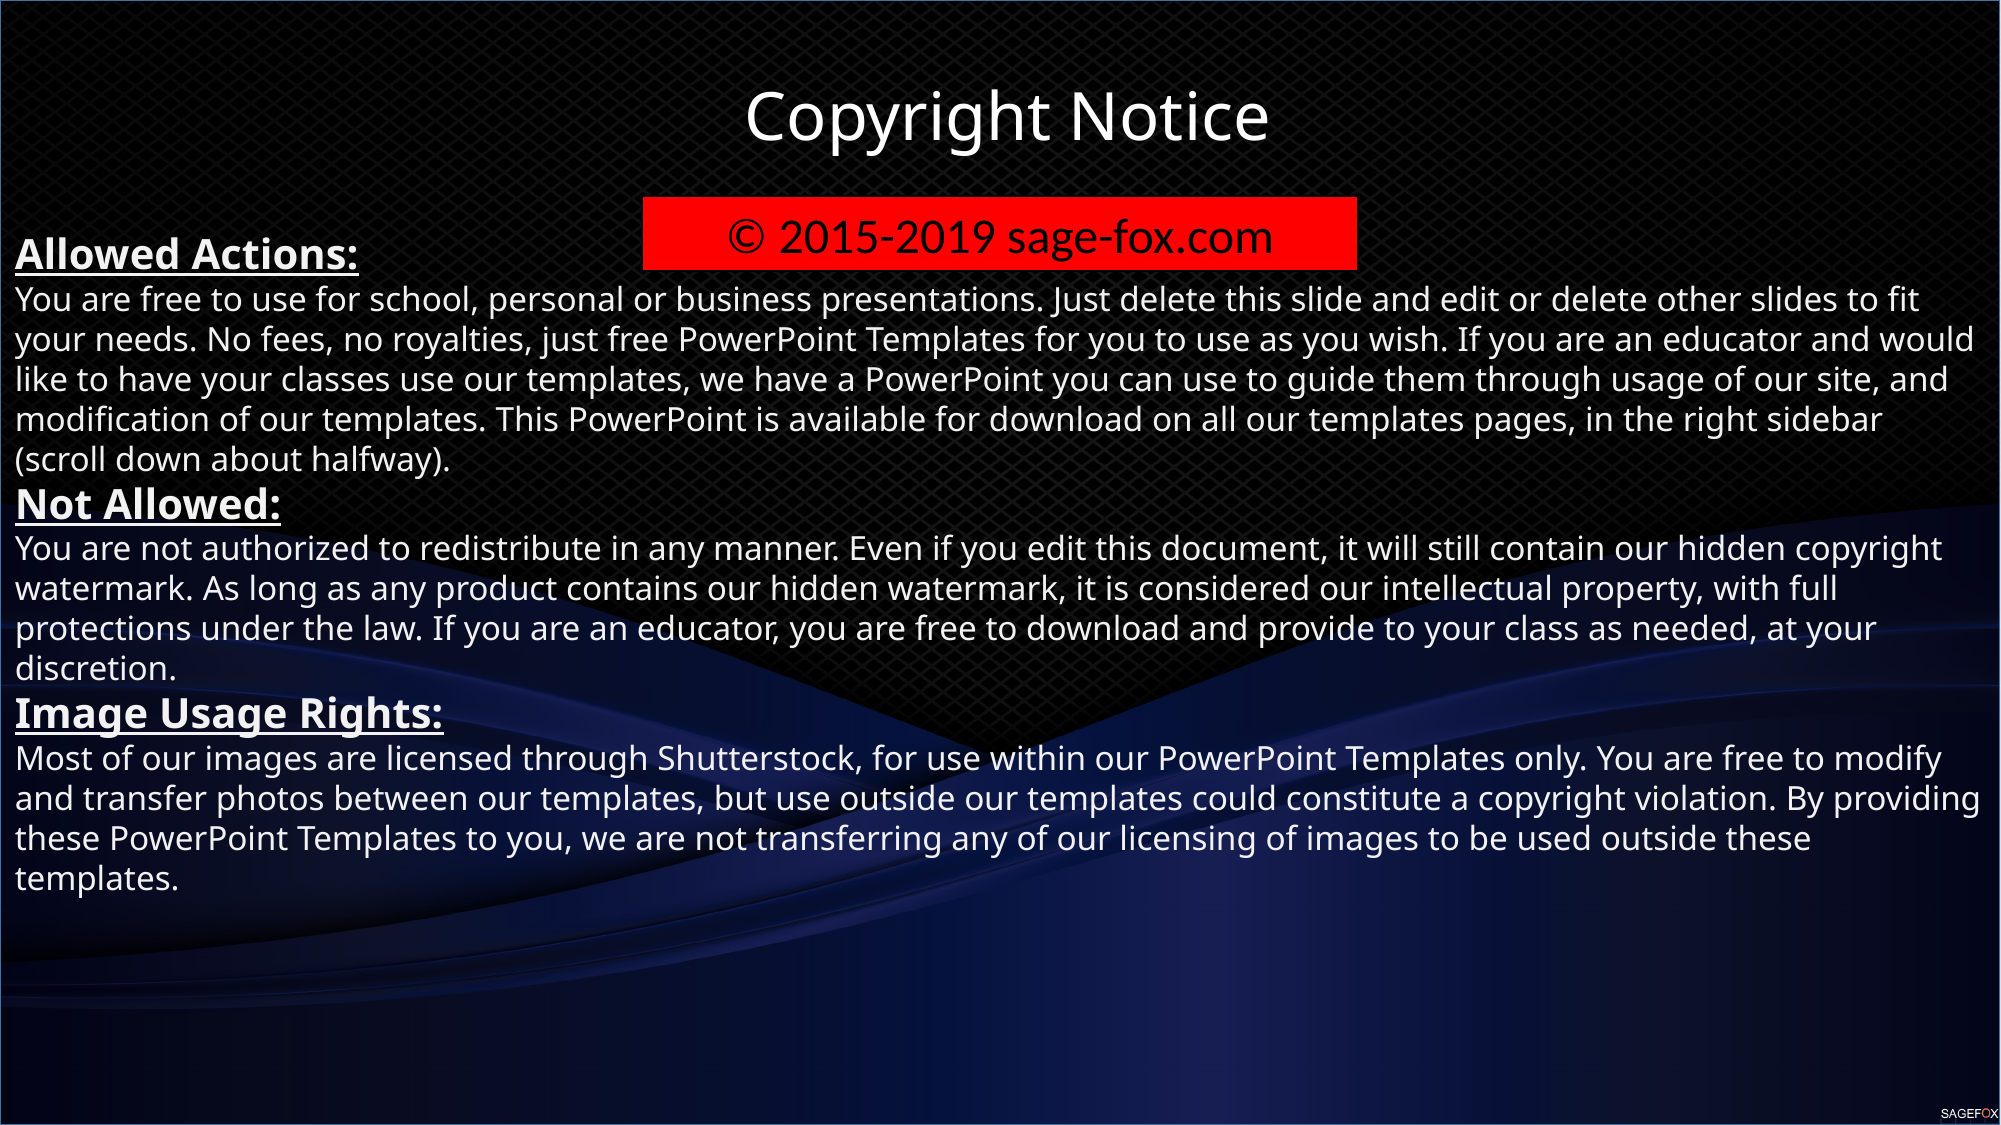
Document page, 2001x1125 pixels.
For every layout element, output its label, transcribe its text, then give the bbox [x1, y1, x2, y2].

text_box © 2015-2019 sage-fox.com [641, 196, 1358, 272]
title Copyright Notice [493, 60, 1524, 178]
text_box Allowed Actions: You are free to use for school, personal or business presentations. Just delete this slide and edit or delete other slides to fit your needs. No fees, no royalties, just free PowerPoint Templates for you to use as you wish. If you are an educator and would like to have your classes use our templates, we have a PowerPoint you can use to guide them through usage of our site, and modification of our templates. This PowerPoint is available for download on all our templates pages, in the right sidebar (scroll down about halfway). Not Allowed: You are not authorized to redistribute in any manner. Even if you edit this document, it will still contain our hidden copyright watermark. As long as any product contains our hidden watermark, it is considered our intellectual property, with full protections under the law. If you are an educator, you are free to download and provide to your class as needed, at your discretion. Image Usage Rights: Most of our images are licensed through Shutterstock, for use within our PowerPoint Templates only. You are free to modify and transfer photos between our templates, but use outside our templates could constitute a copyright violation. By providing these PowerPoint Templates to you, we are not transferring any of our licensing of images to be used outside these templates. [0, 0, 2000, 1125]
